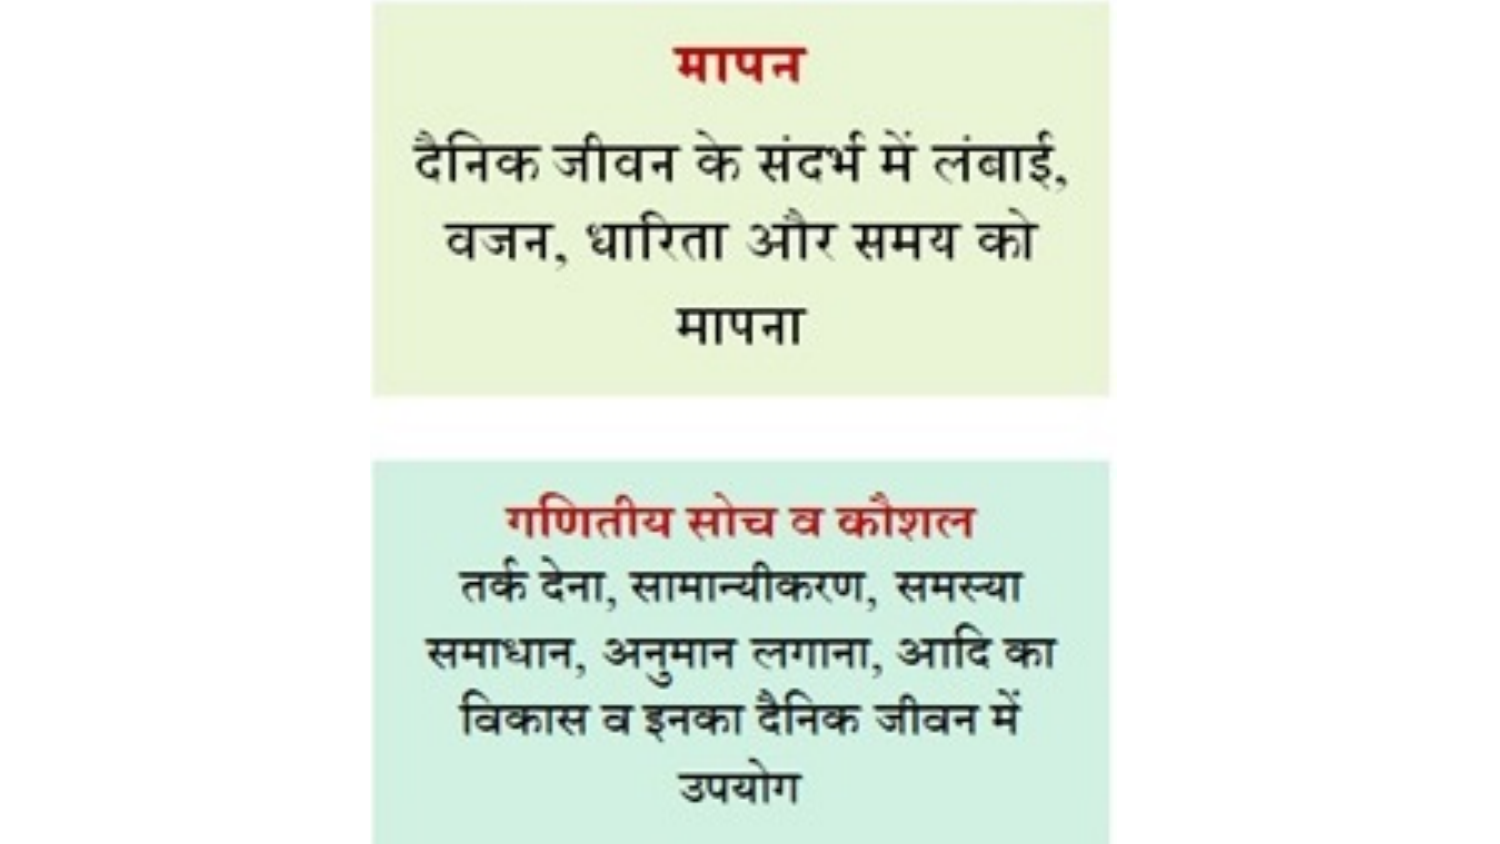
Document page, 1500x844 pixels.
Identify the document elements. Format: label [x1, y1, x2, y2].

picture [370, 0, 1117, 844]
